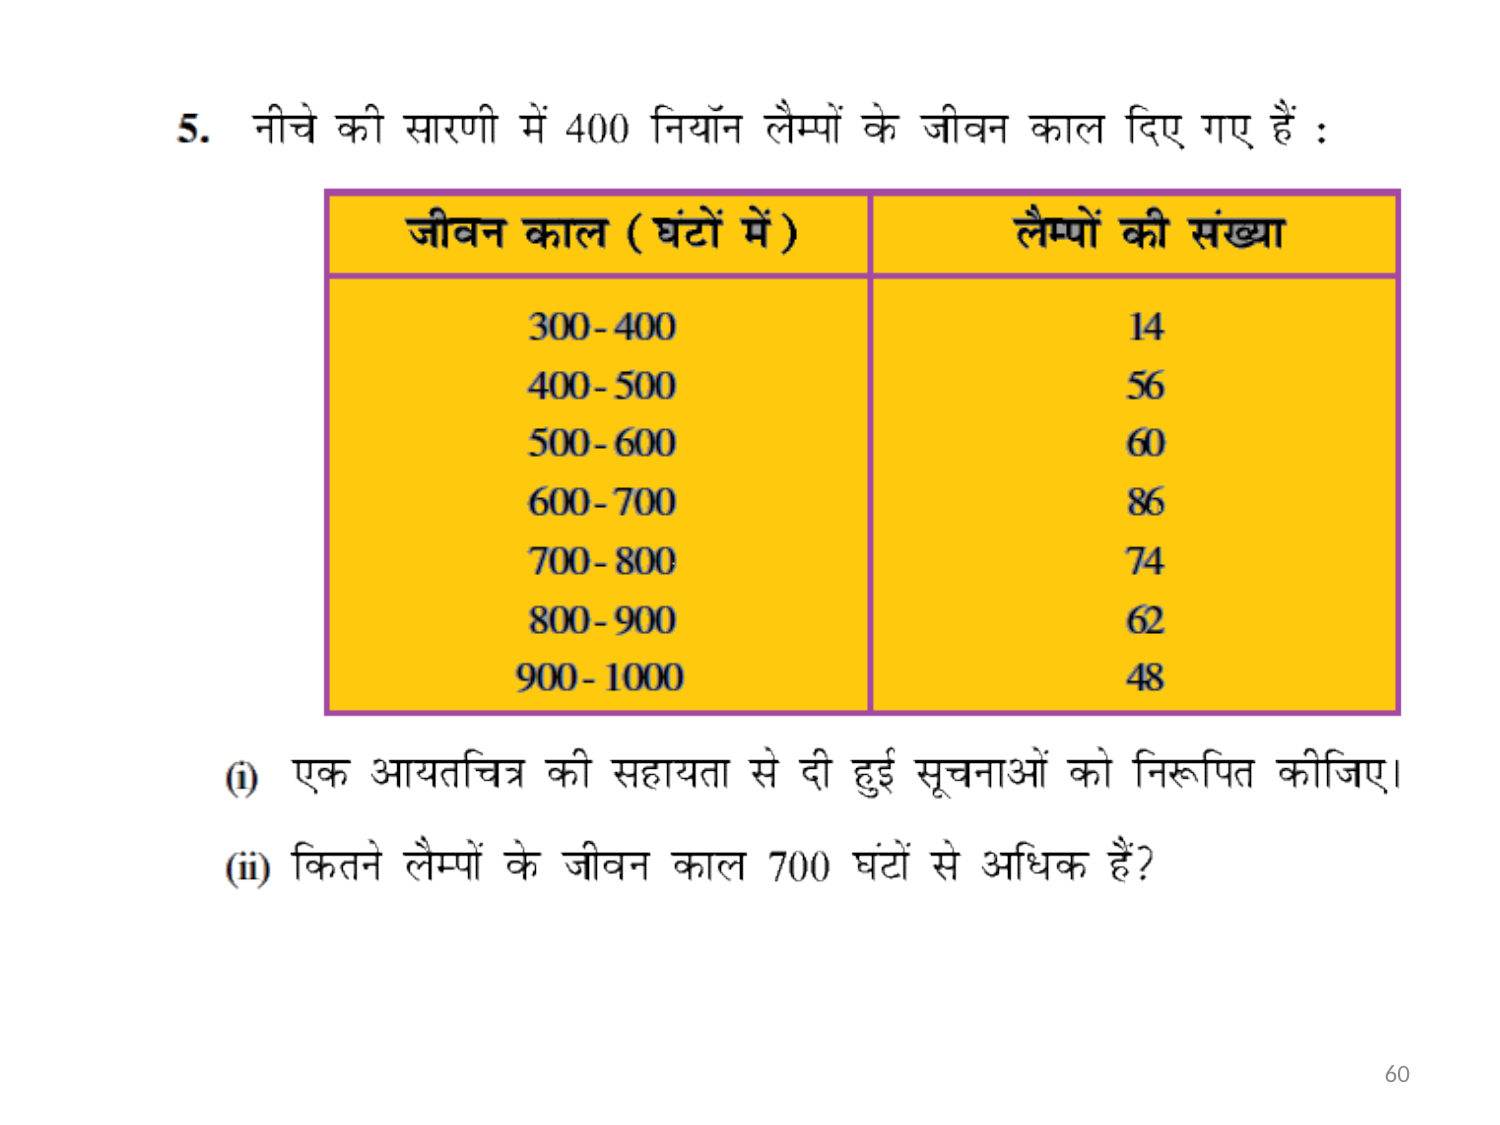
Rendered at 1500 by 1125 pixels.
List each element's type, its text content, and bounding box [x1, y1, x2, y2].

slide_number 60 [1074, 1042, 1425, 1103]
picture [137, 37, 1459, 901]
